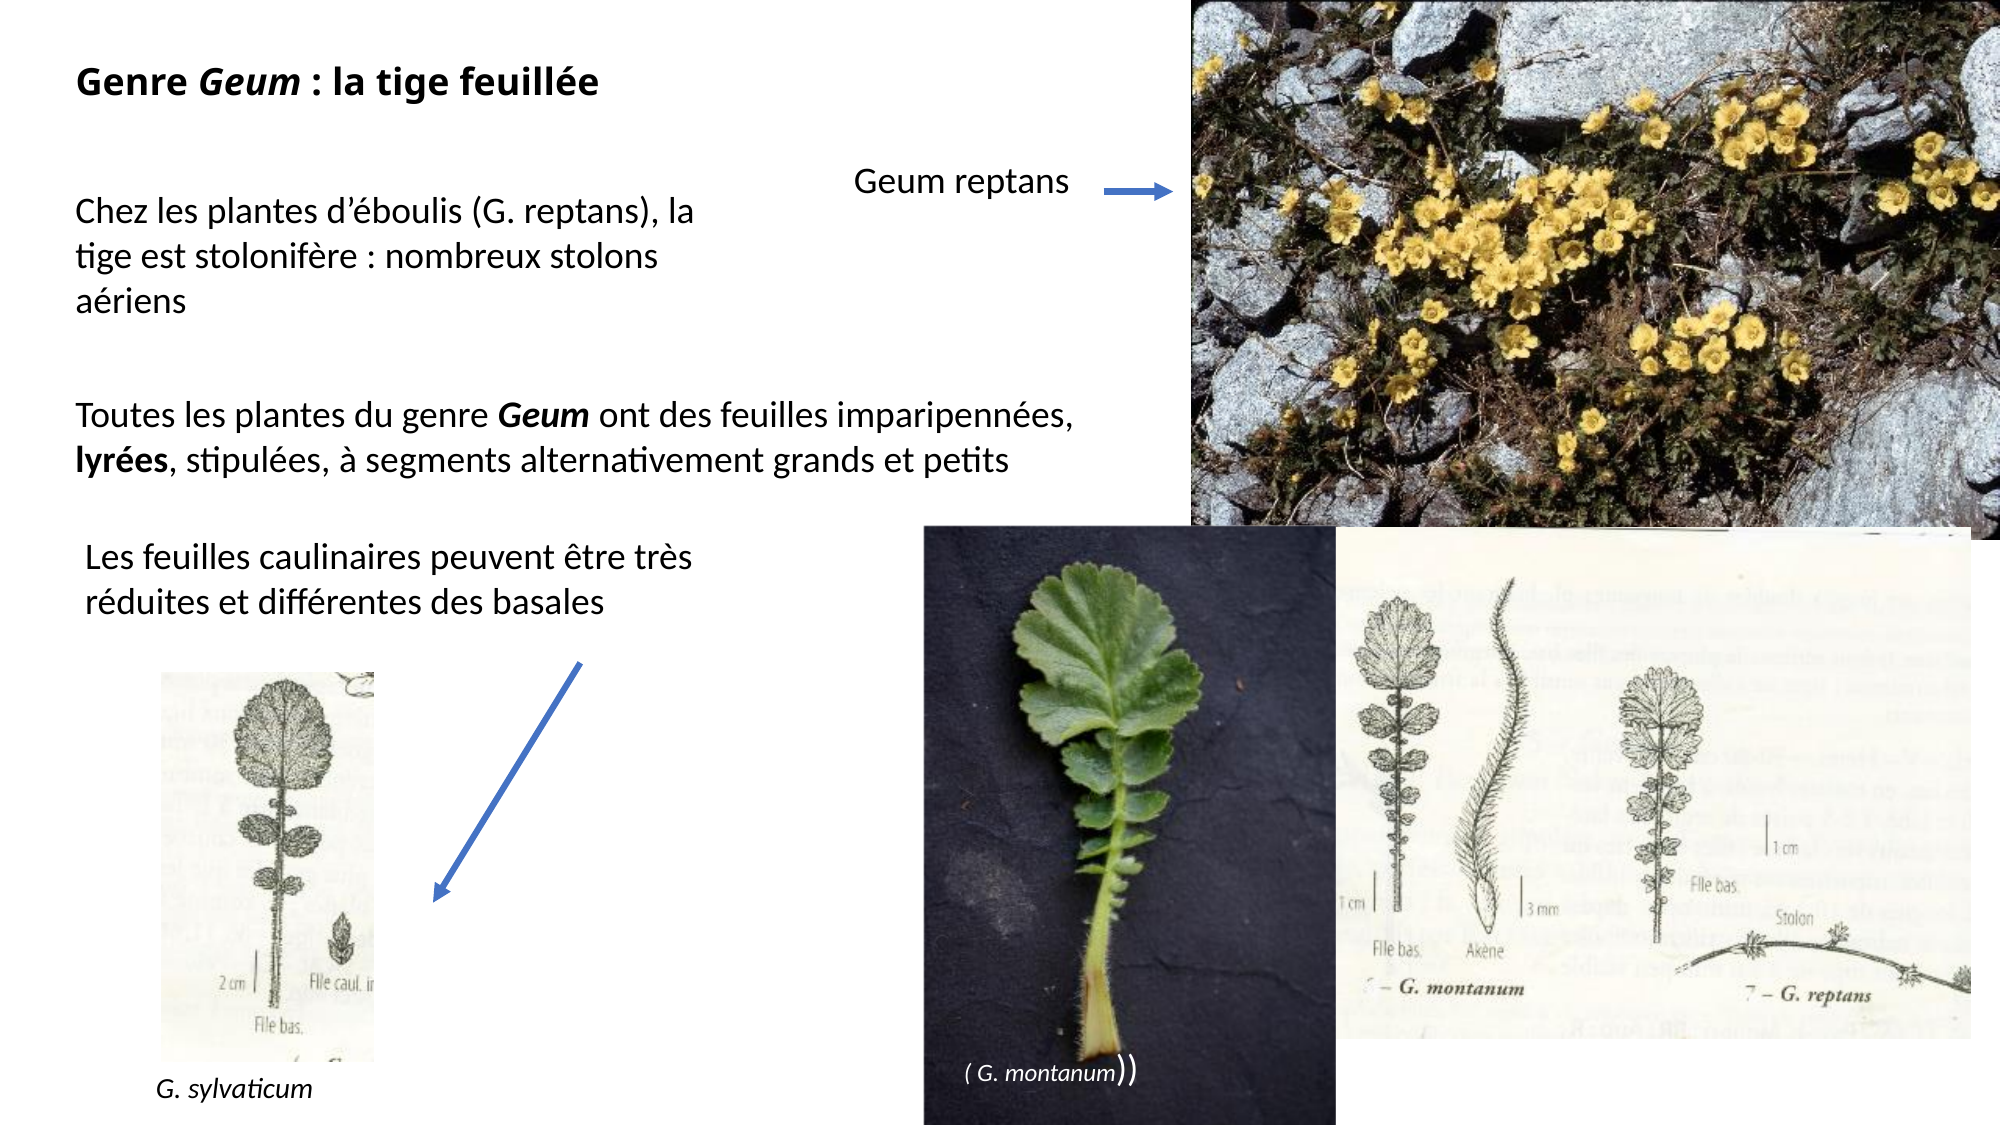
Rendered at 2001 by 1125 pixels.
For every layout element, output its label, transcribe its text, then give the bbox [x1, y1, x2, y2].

text_box Les feuilles caulinaires peuvent être très réduites et différentes des basales [70, 525, 753, 630]
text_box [433, 662, 581, 903]
text_box Toutes les plantes du genre Geum ont des feuilles imparipennées, lyrées, stipulées, à segments alternativement grands et petits [60, 382, 1159, 488]
text_box Geum reptans [839, 148, 1159, 208]
text_box G. sylvaticum [141, 1061, 427, 1112]
text_box Chez les plantes d’éboulis (G. reptans), la tige est stolonifère : nombreux stolons aériens [60, 178, 763, 329]
picture [821, 527, 1971, 1125]
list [1190, 0, 2000, 540]
title Genre Geum : la tige feuillée [60, 0, 1190, 192]
picture [161, 672, 374, 1062]
text_box ( G. montanum)) [949, 1040, 1159, 1096]
